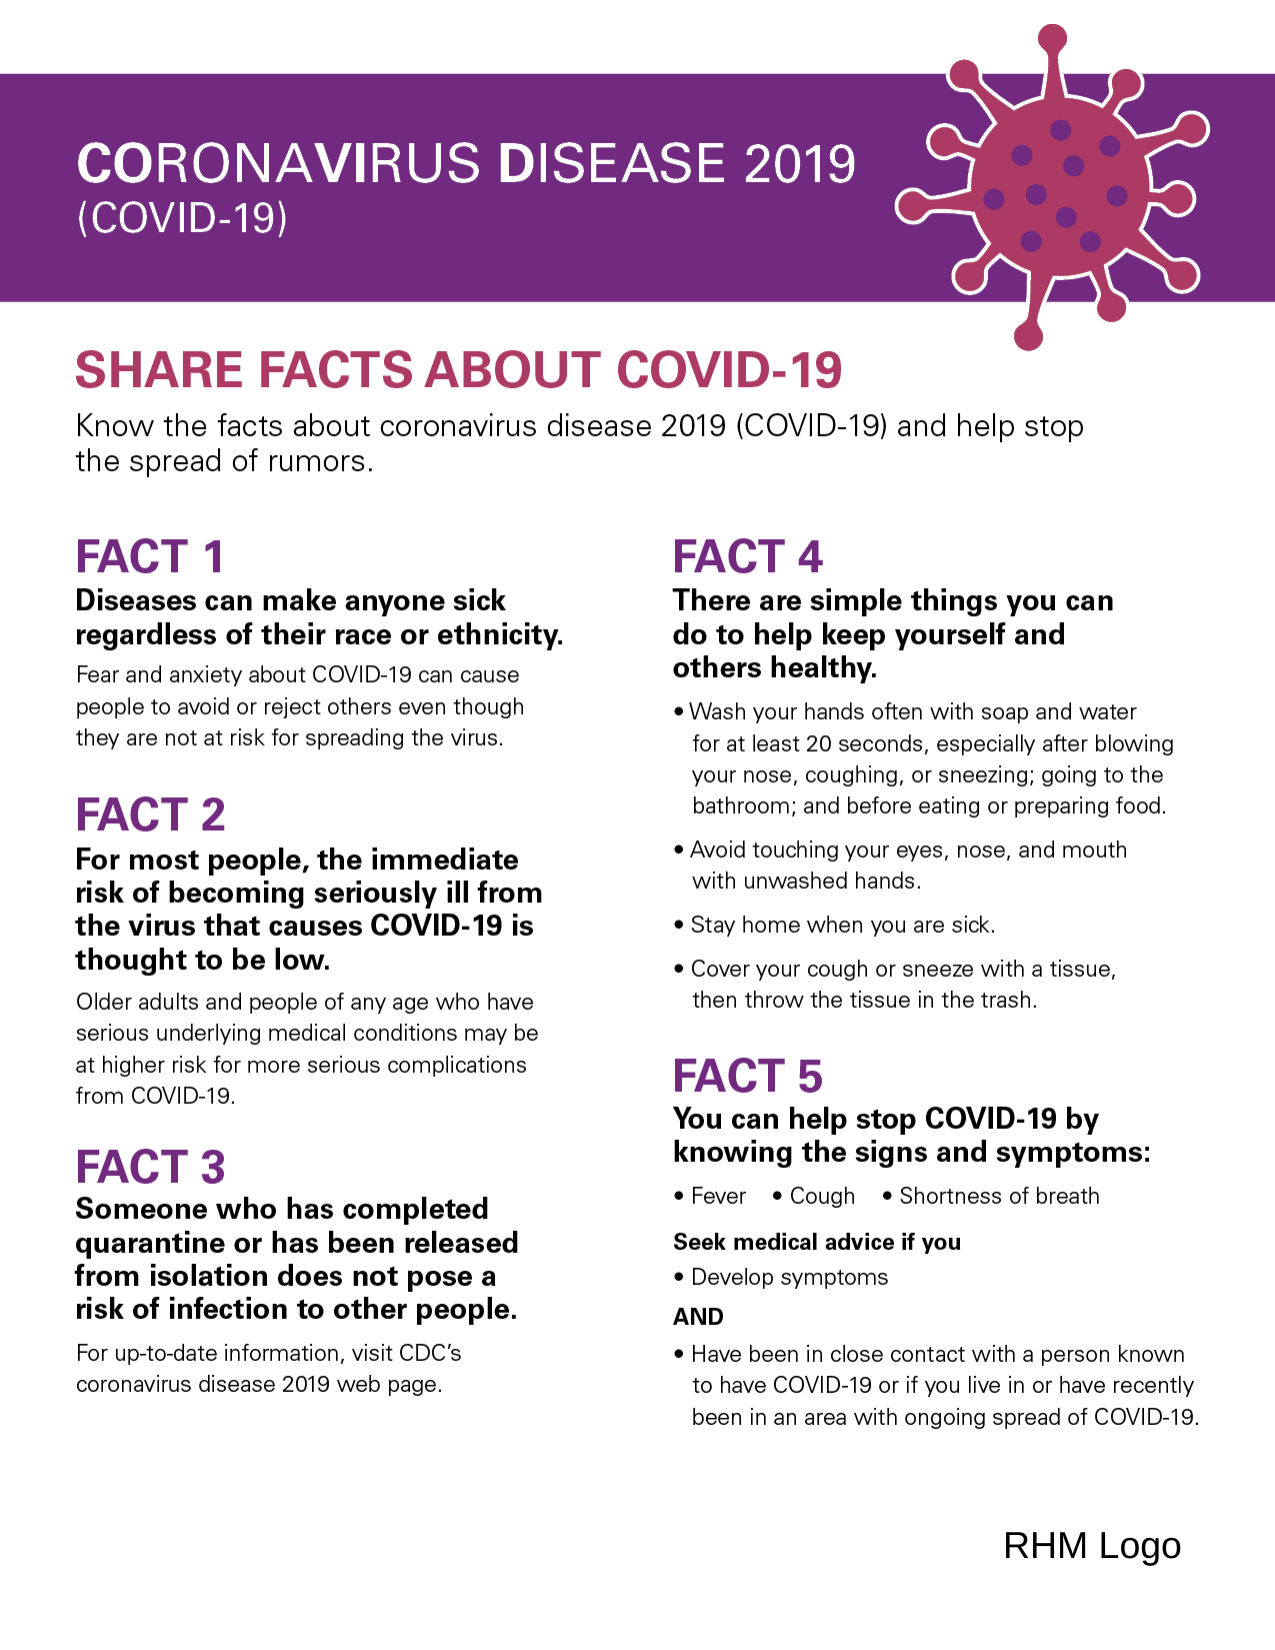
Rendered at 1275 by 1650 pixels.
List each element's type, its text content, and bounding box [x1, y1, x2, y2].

picture [0, 0, 1275, 1478]
text_box RHM Logo [988, 1513, 1275, 1574]
